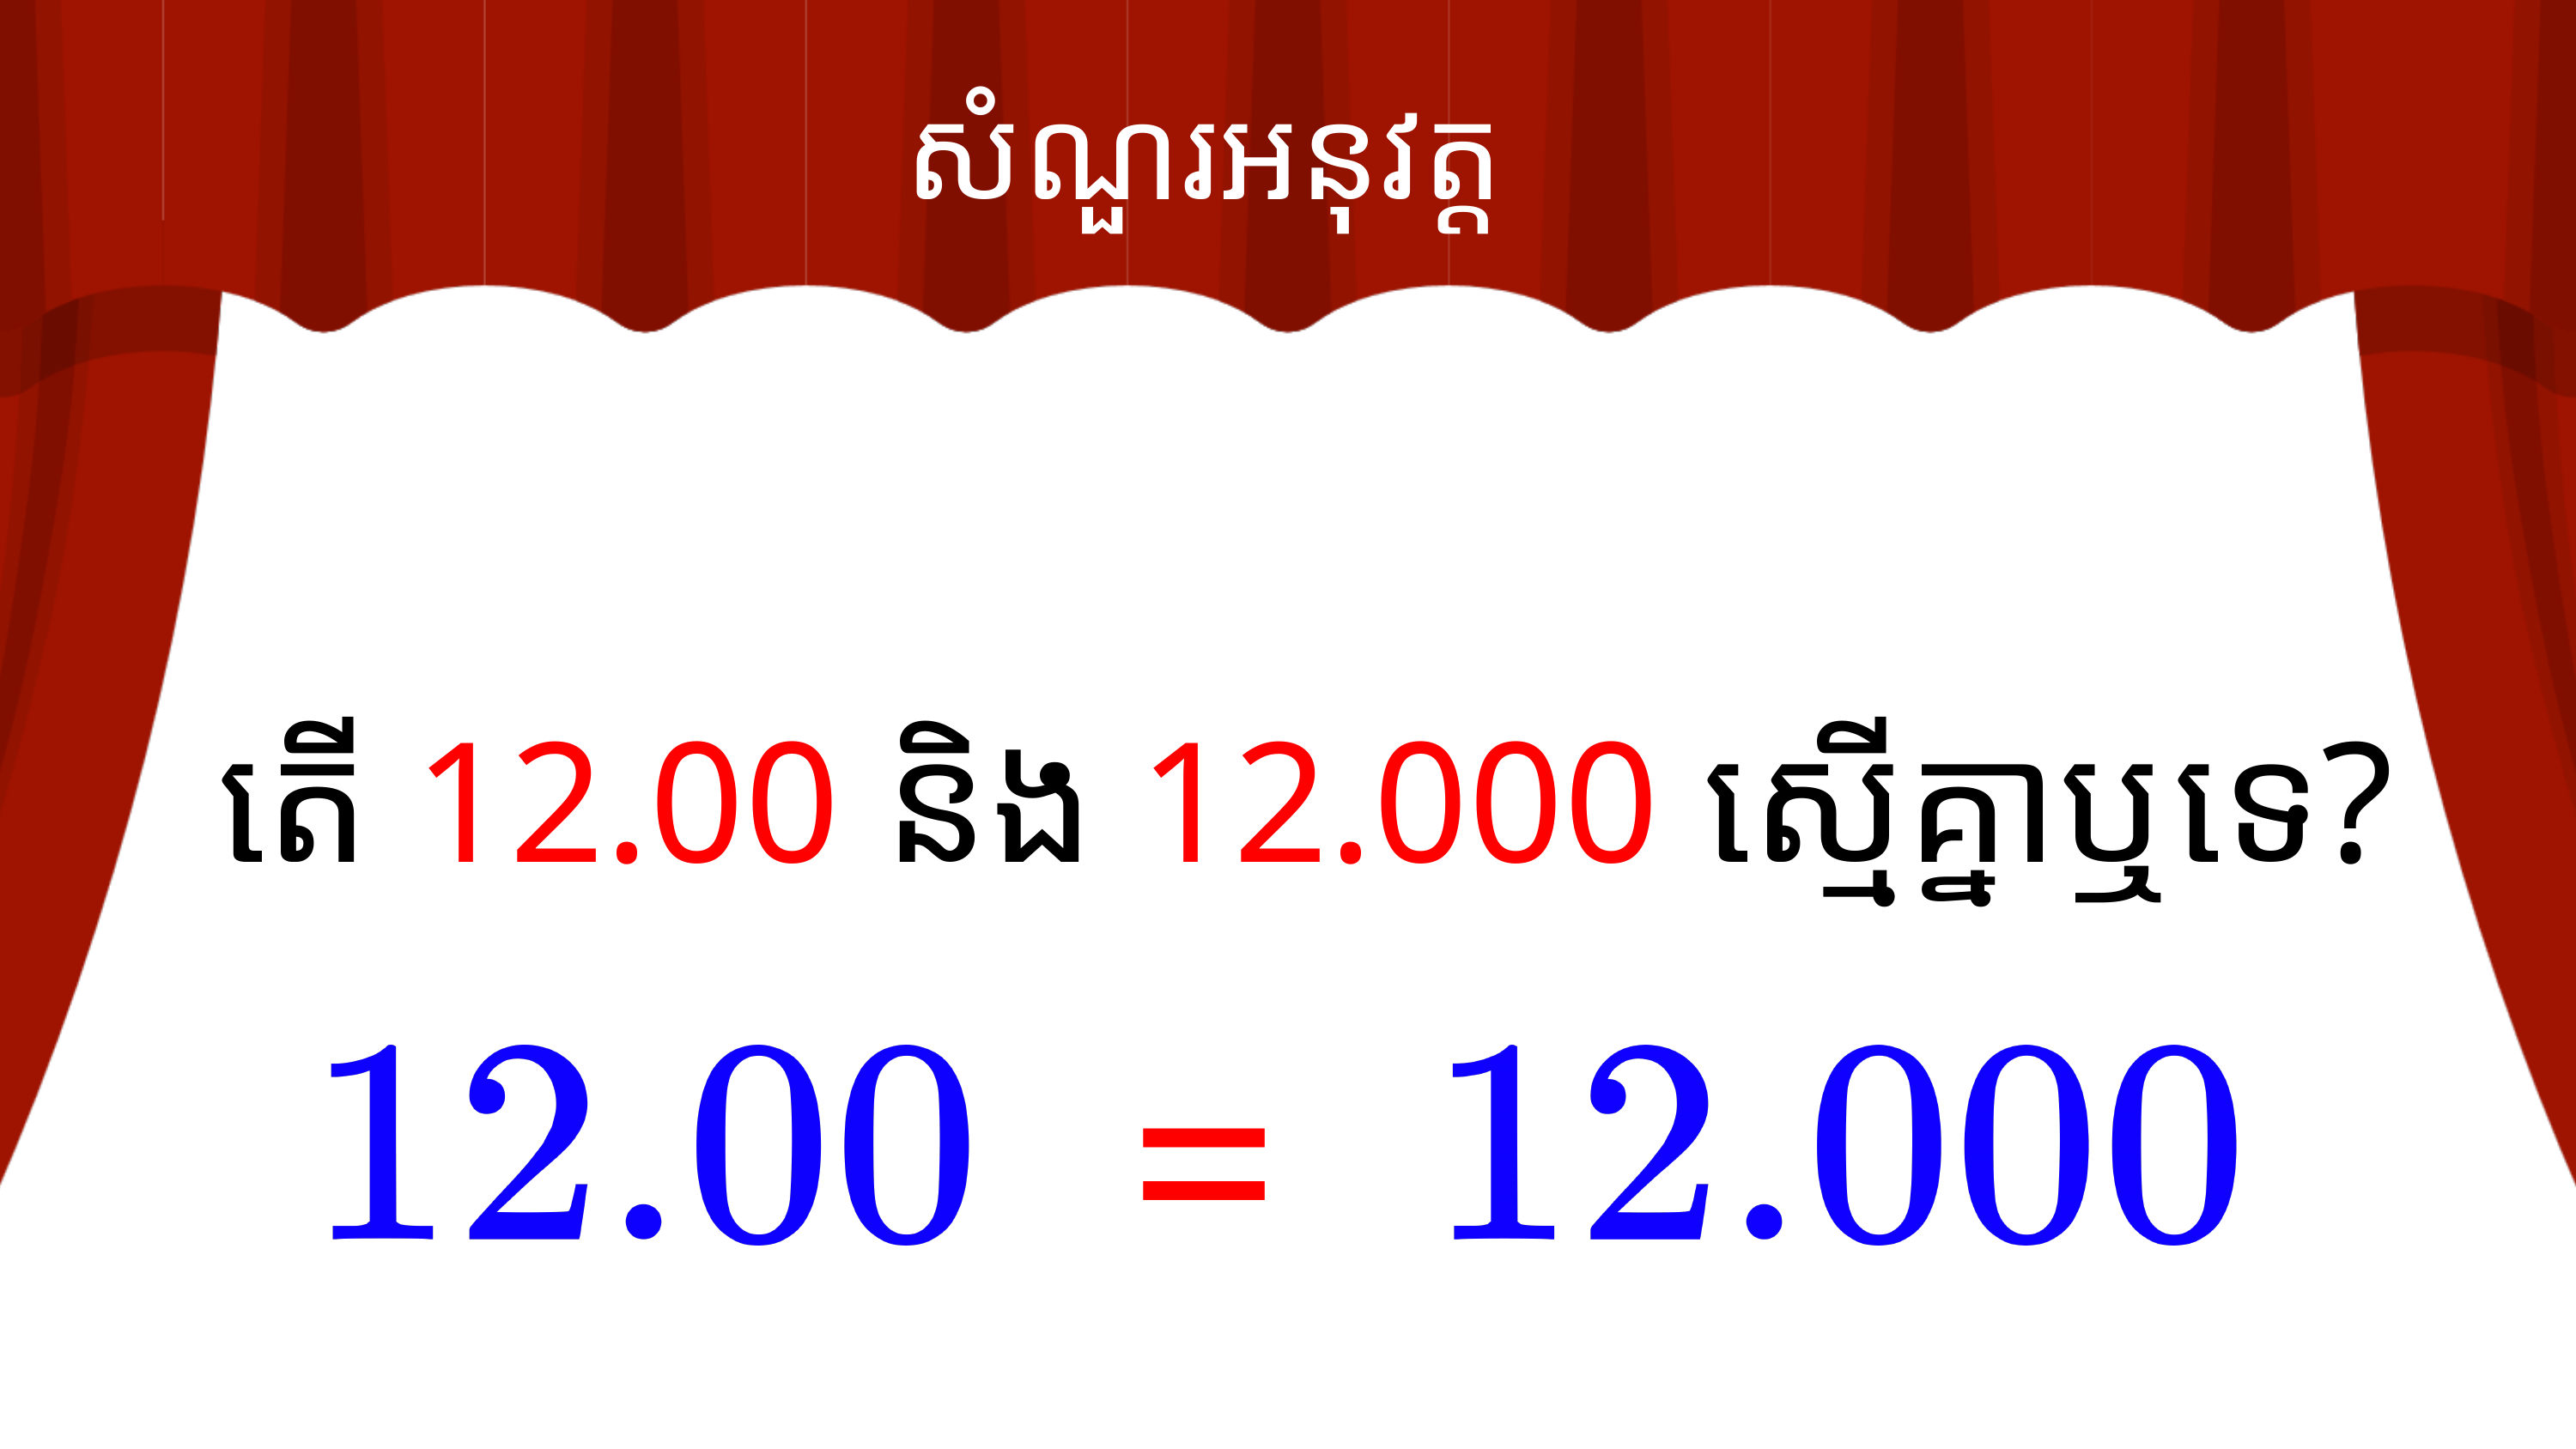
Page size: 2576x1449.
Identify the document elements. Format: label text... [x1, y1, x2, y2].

text_box = [980, 939, 1429, 1311]
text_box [307, 1045, 981, 1246]
text_box [0, 0, 2576, 1449]
text_box សំណួរអនុវត្ត [899, 45, 1509, 225]
text_box តើ 12.00 និង 12.000 ស្មើគ្នាឬទេ? [144, 663, 2466, 896]
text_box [1427, 1045, 2248, 1246]
